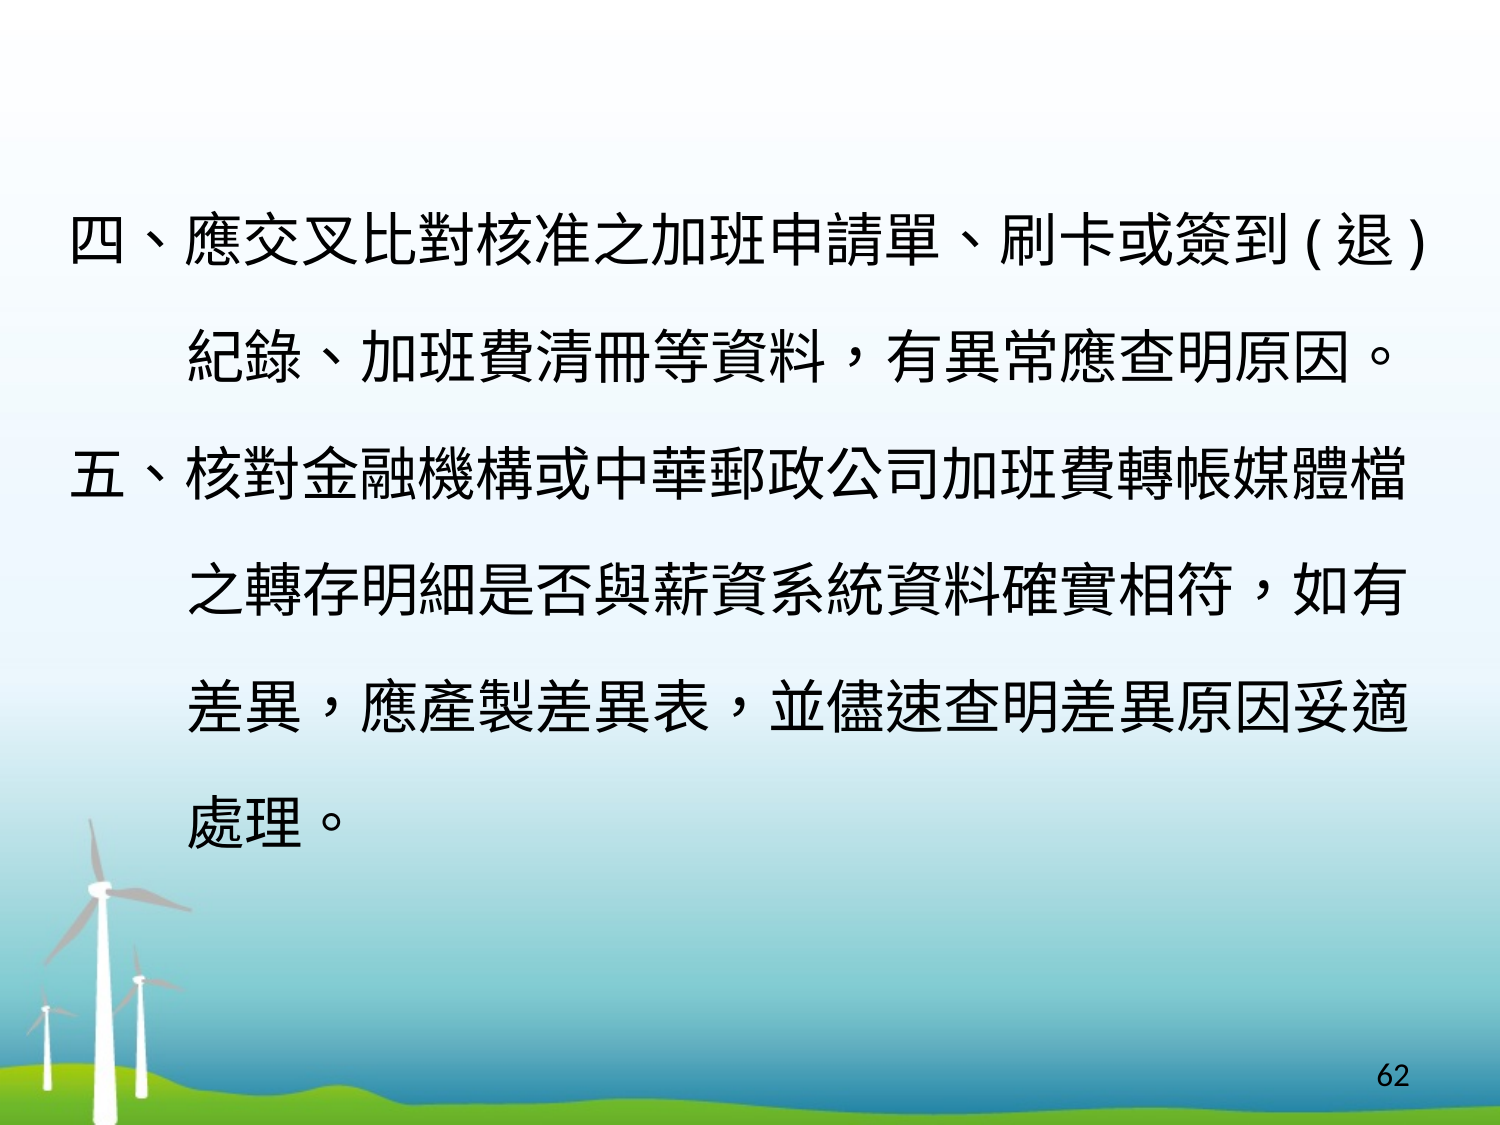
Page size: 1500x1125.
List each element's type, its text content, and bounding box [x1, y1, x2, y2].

picture [0, 0, 1500, 1125]
slide_number 62 [1074, 1042, 1425, 1103]
list 四、應交叉比對核准之加班申請單、刷卡或簽到(退) 紀錄、加班費清冊等資料，有異常應查明原因。 五、核對金融機構或中華郵政公司加班費轉帳媒體檔 之轉存明細是否與薪資系統資料確實相符，如有 差異，應產製差異表，並儘速查明差異原因妥適 處理。 [53, 160, 1459, 929]
